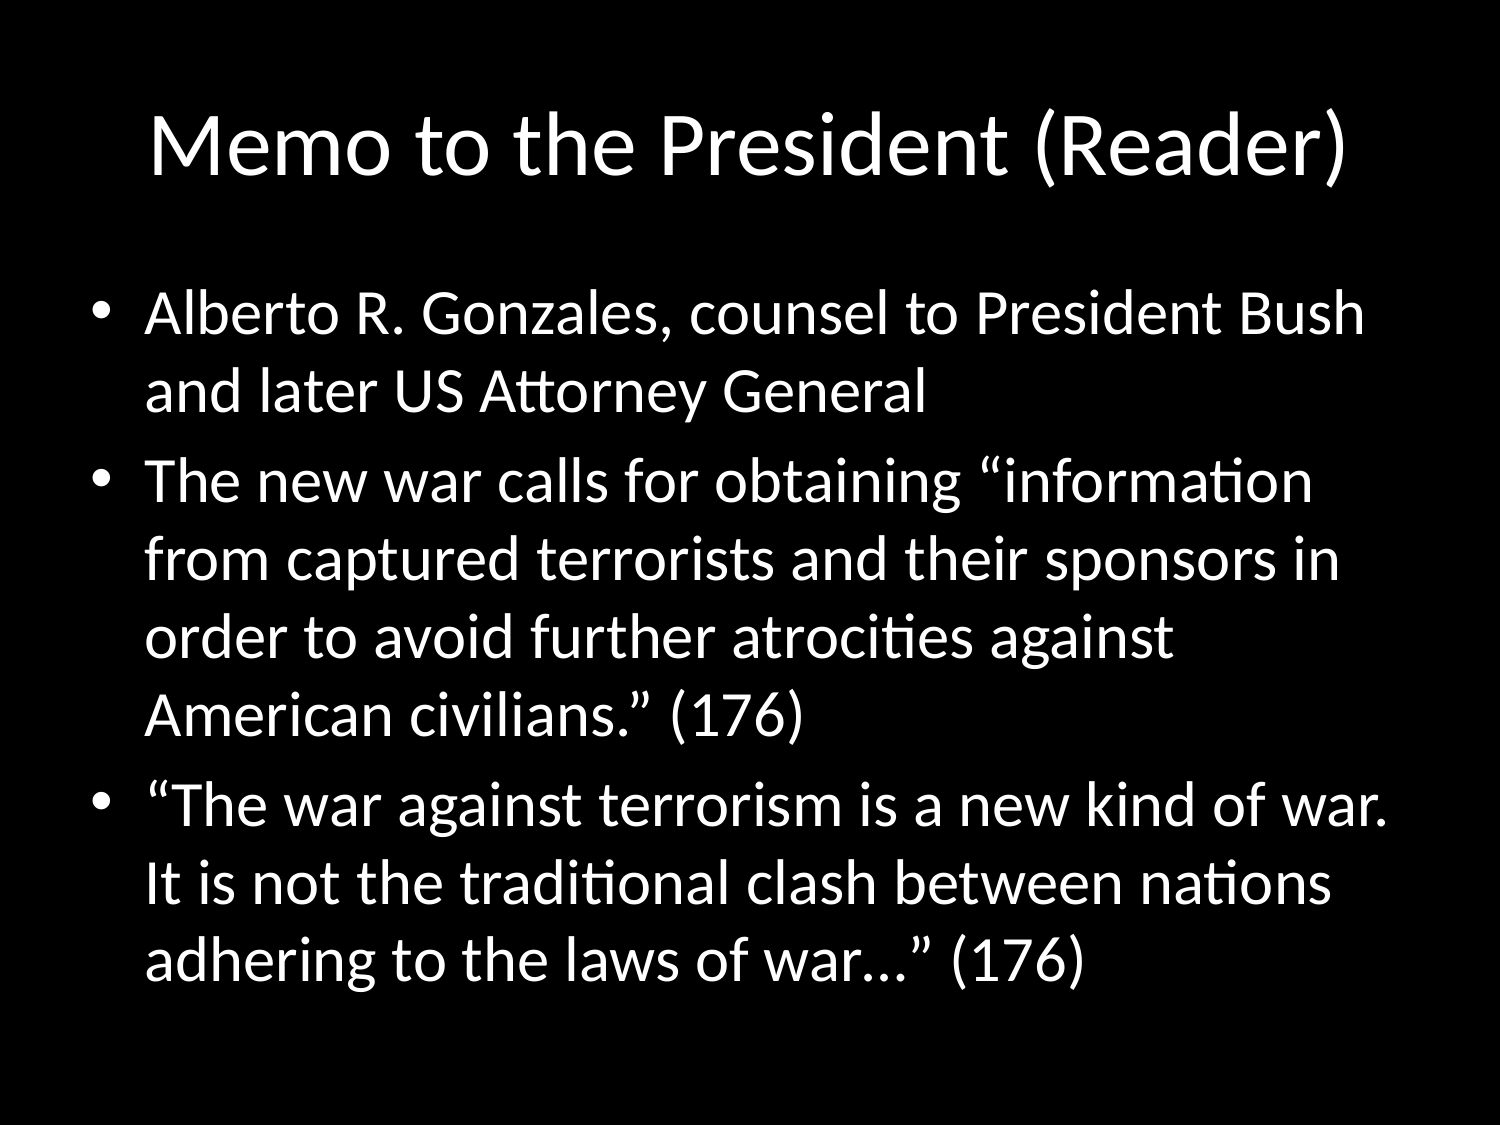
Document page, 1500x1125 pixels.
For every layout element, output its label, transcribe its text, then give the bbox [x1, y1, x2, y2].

list Alberto R. Gonzales, counsel to President Bush and later US Attorney General The new war calls for obtaining “information from captured terrorists and their sponsors in order to avoid further atrocities against American civilians.” (176) “The war against terrorism is a new kind of war. It is not the traditional clash between nations adhering to the laws of war…” (176) [75, 262, 1425, 1005]
title Memo to the President (Reader) [75, 45, 1425, 233]
